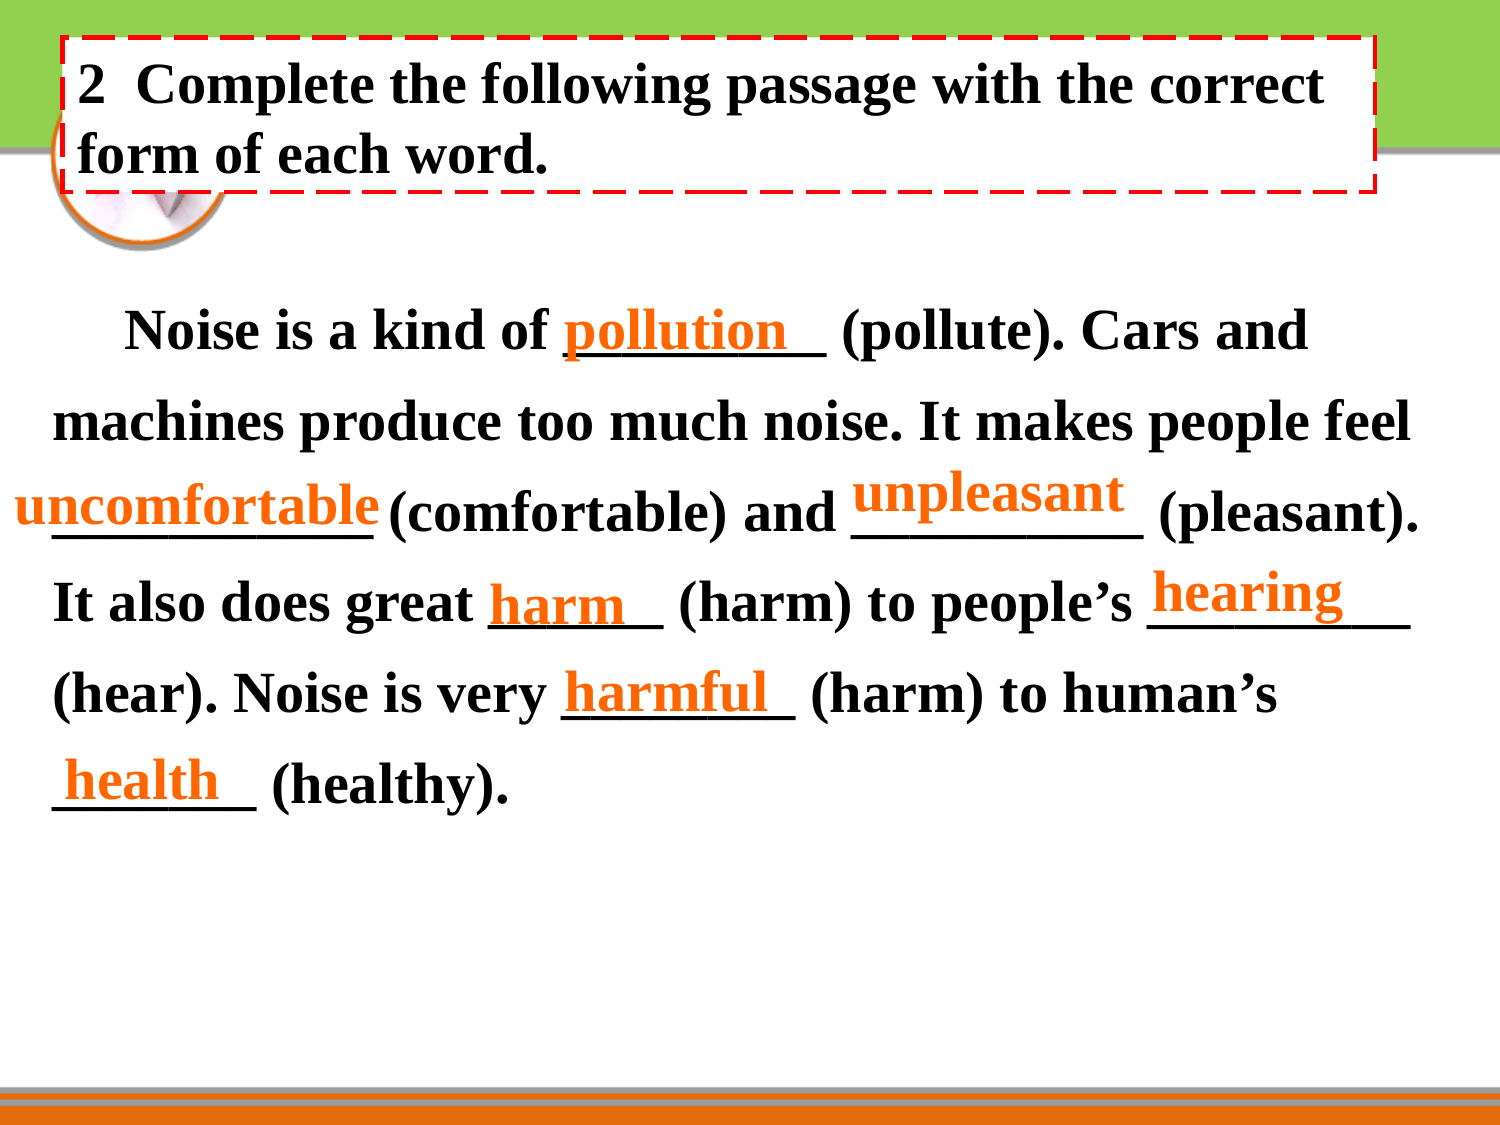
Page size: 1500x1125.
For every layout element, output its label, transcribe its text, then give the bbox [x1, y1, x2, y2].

text_box harmful [549, 624, 863, 731]
text_box unpleasant [837, 424, 1238, 531]
text_box pollution [549, 262, 863, 369]
text_box 2 Complete the following passage with the correct form of each word. [62, 37, 1375, 193]
text_box Noise is a kind of _________ (pollute). Cars and machines produce too much noise. It makes people feel ___________ (comfortable) and __________ (pleasant). It also does great ______ (harm) to people’s _________ (hear). Noise is very ________ (harm) to human’s _______ (healthy). [37, 262, 1450, 823]
text_box health [49, 712, 363, 819]
picture [0, 0, 1500, 1125]
text_box uncomfortable [0, 437, 538, 544]
text_box harm [474, 537, 788, 644]
text_box hearing [1137, 524, 1450, 631]
